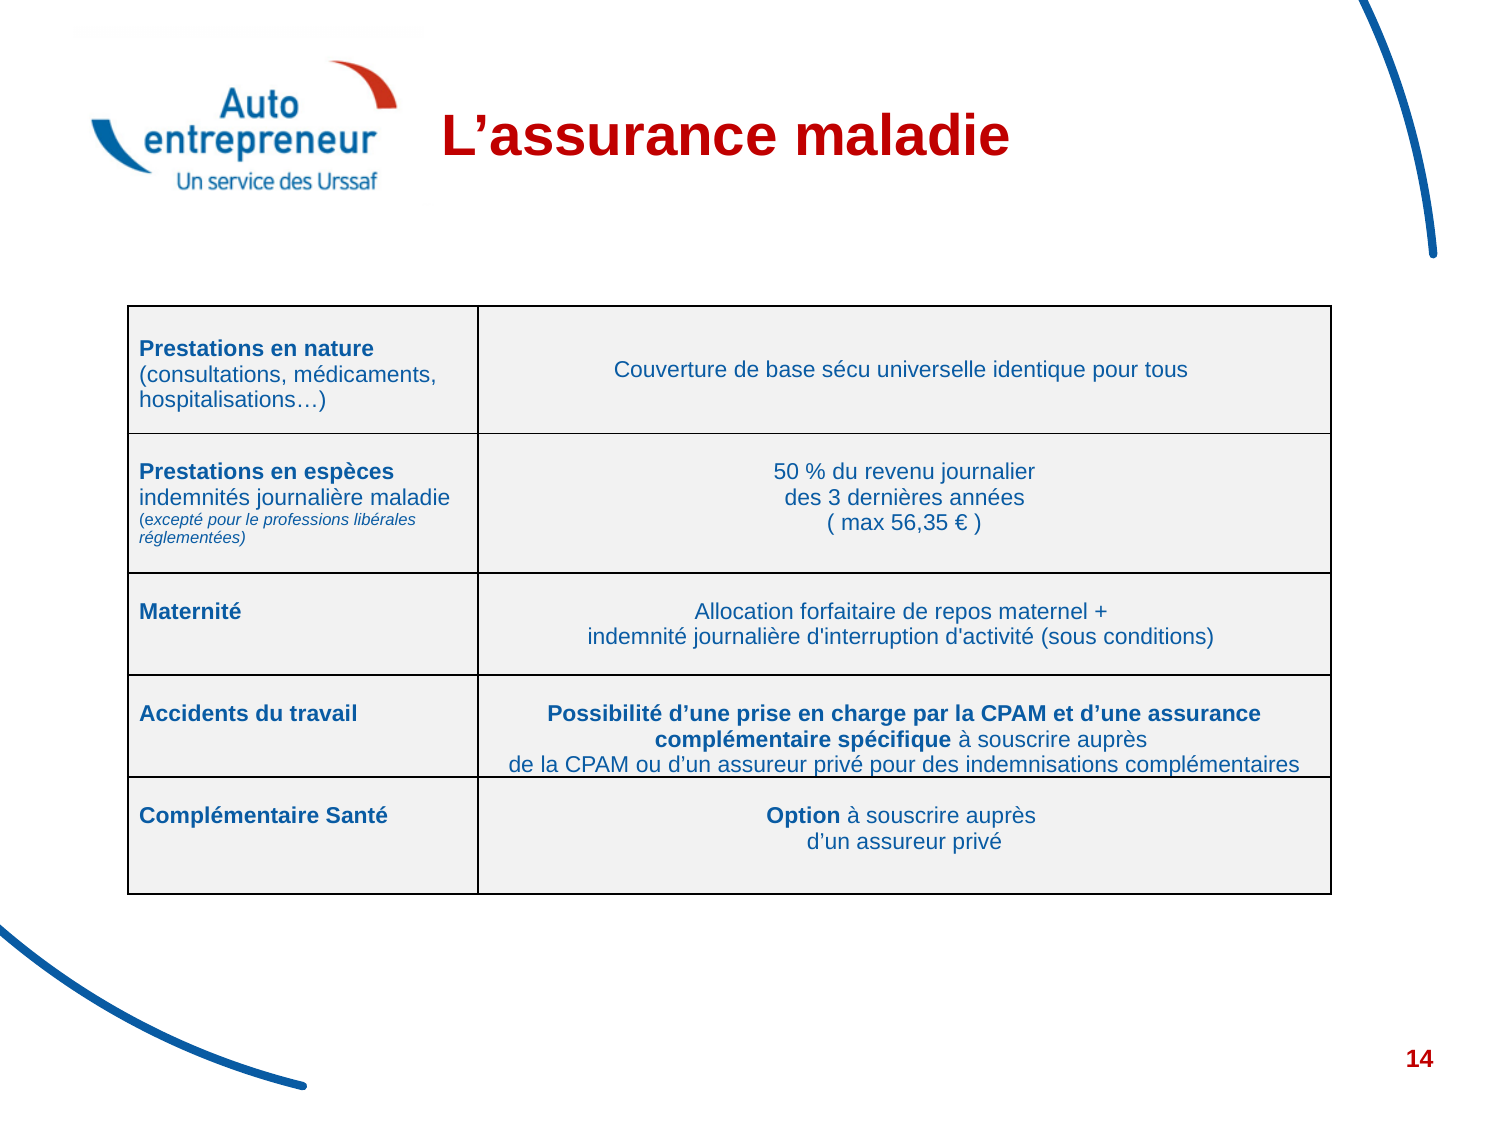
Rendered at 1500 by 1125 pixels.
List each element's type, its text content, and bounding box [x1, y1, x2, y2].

table_cell Maternité [129, 574, 477, 674]
table_cell Prestations en espèces indemnités journalière maladie (excepté pour le professions libérales réglementées) [129, 434, 477, 572]
table_cell Option à souscrire auprès d’un assureur privé [479, 778, 1330, 893]
text_box 14 [1391, 1034, 1453, 1089]
table_cell Complémentaire Santé [129, 778, 477, 893]
picture [73, 26, 434, 206]
table_header Couverture de base sécu universelle identique pour tous [479, 307, 1330, 433]
table_cell Allocation forfaitaire de repos maternel + indemnité journalière d'interruption d'activité (sous conditions) [479, 574, 1330, 674]
table_header Prestations en nature (consultations, médicaments, hospitalisations…) [129, 307, 477, 433]
table_cell Accidents du travail [129, 676, 477, 776]
table_cell Possibilité d’une prise en charge par la CPAM et d’une assurance complémentaire spécifique à souscrire auprès de la CPAM ou d’un assureur privé pour des indemnisations complémentaires [479, 676, 1330, 776]
title L’assurance maladie [441, 104, 1359, 196]
table_cell 50 % du revenu journalier des 3 dernières années ( max 56,35 € ) [479, 434, 1330, 572]
